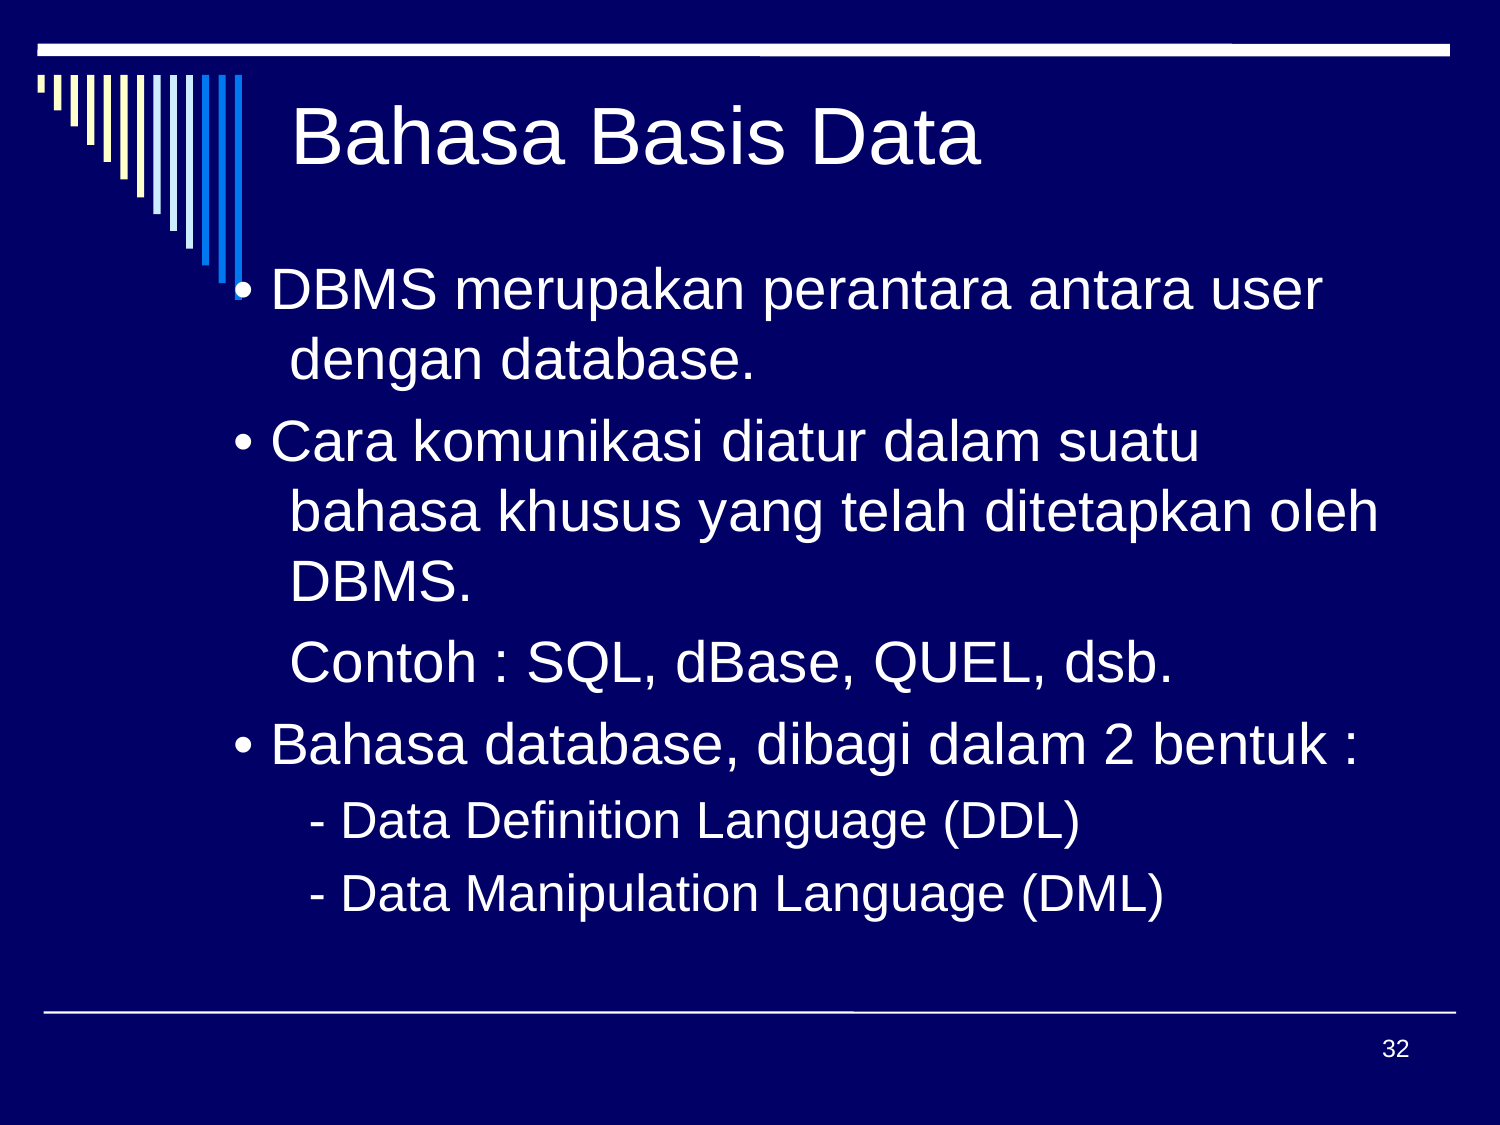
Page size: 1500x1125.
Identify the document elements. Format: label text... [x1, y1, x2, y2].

title Bahasa Basis Data [275, 75, 1425, 243]
list • DBMS merupakan perantara antara user dengan database. • Cara komunikasi diatur dalam suatu bahasa khusus yang telah ditetapkan oleh DBMS. Contoh : SQL, dBase, QUEL, dsb. • Bahasa database, dibagi dalam 2 bentuk : - Data Definition Language (DDL) - Data Manipulation Language (DML) [218, 243, 1425, 1000]
slide_number 32 [1074, 1025, 1425, 1100]
